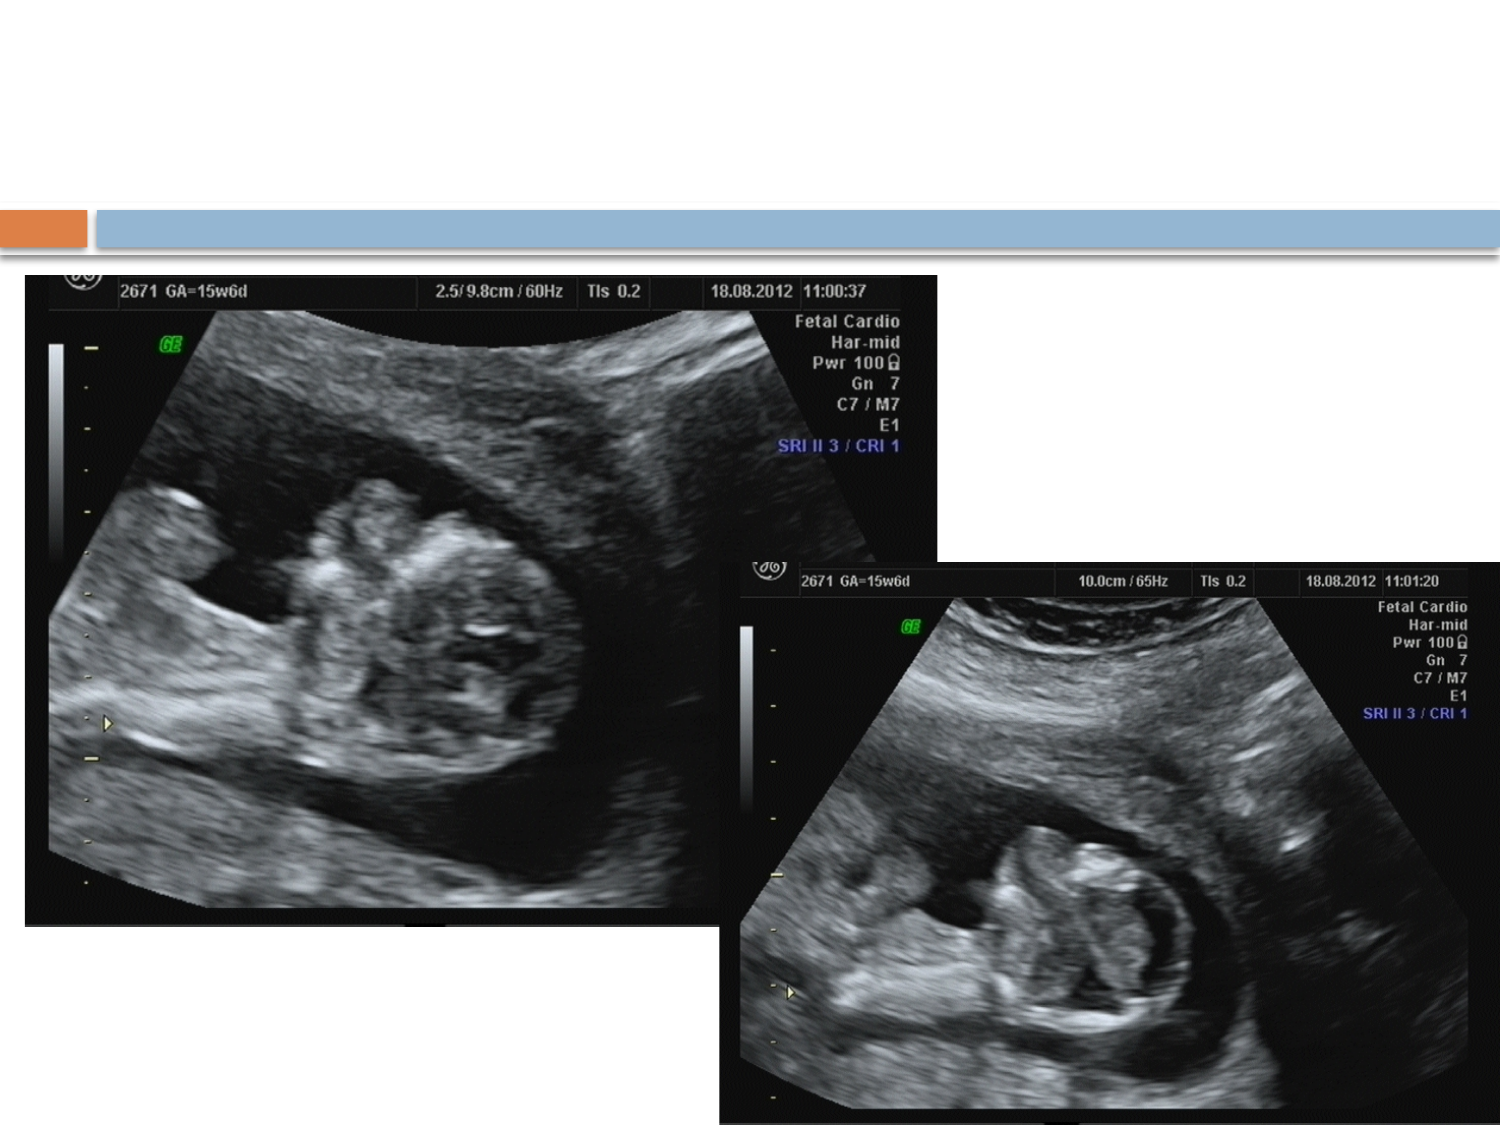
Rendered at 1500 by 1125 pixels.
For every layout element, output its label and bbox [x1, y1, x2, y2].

picture [24, 274, 1500, 1125]
